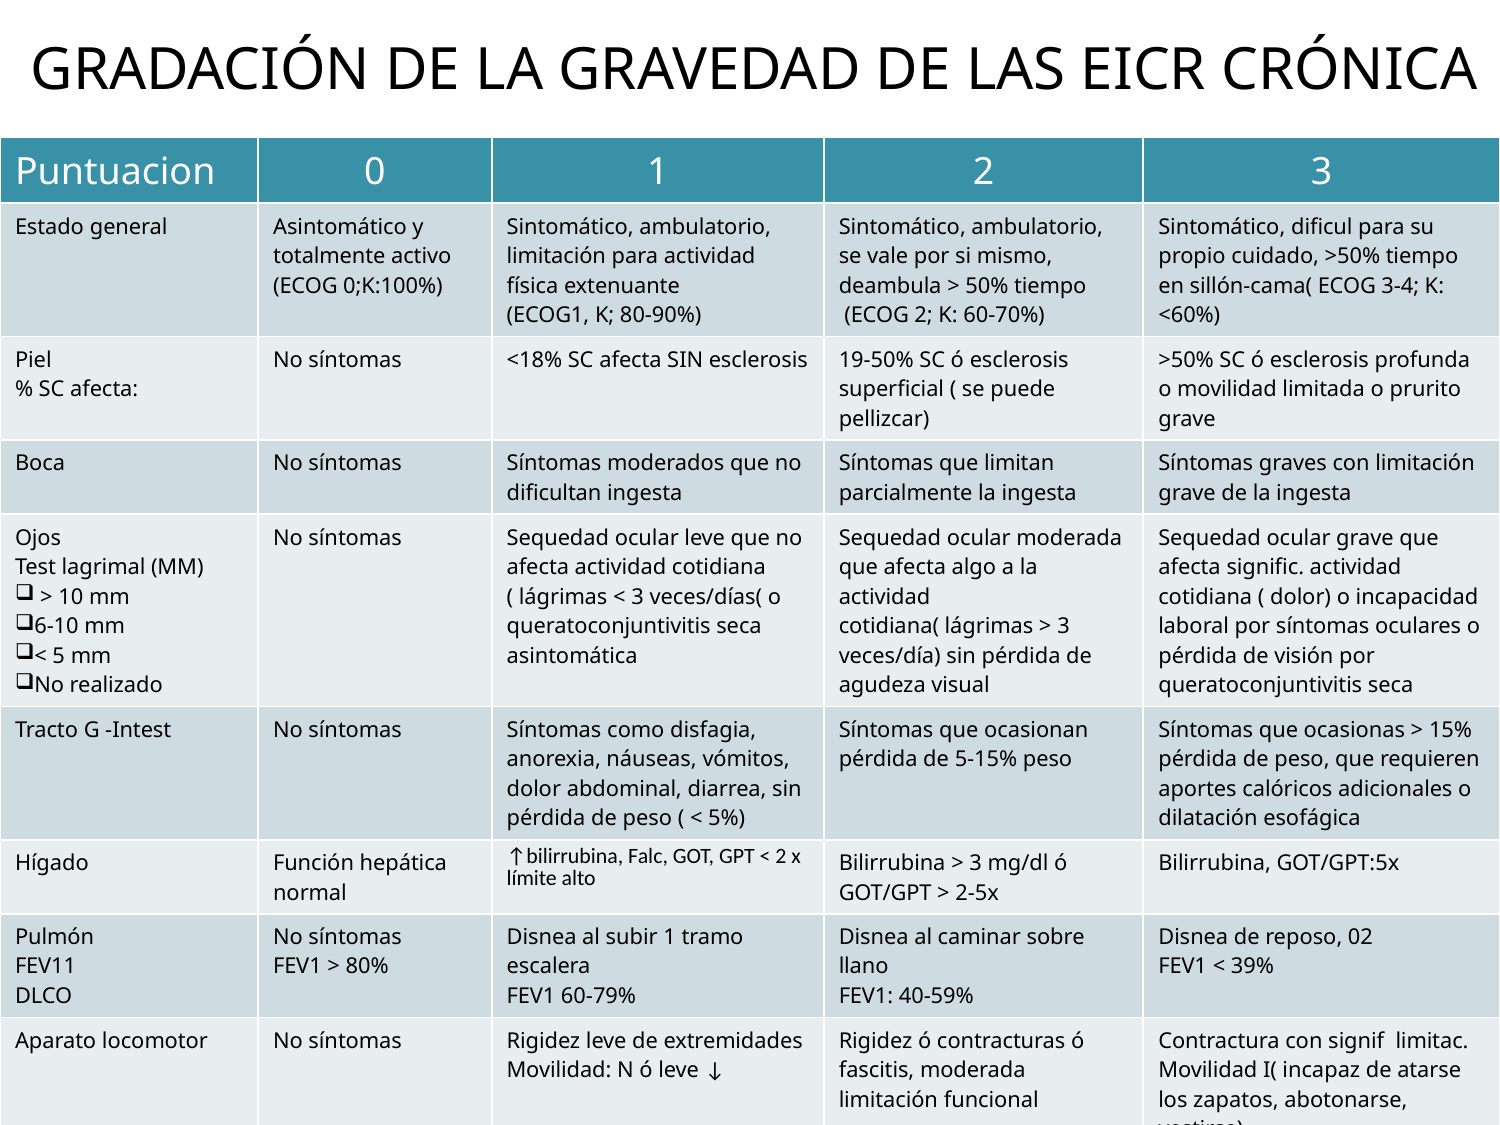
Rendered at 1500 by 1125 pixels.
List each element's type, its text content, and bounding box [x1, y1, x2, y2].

table_cell Sequedad ocular moderada que afecta algo a la actividad cotidiana( lágrimas > 3 veces/día) sin pérdida de agudeza visual [825, 515, 1142, 706]
table_cell Rigidez ó contracturas ó fascitis, moderada limitación funcional [825, 1018, 1142, 1125]
table_header 2 [825, 138, 1142, 202]
table_cell ↑bilirrubina, Falc, GOT, GPT < 2 x límite alto [493, 841, 823, 913]
table_cell Síntomas moderados que no dificultan ingesta [493, 441, 823, 513]
table_cell Síntomas como disfagia, anorexia, náuseas, vómitos, dolor abdominal, diarrea, sin pérdida de peso ( < 5%) [493, 707, 823, 839]
table_header 1 [493, 138, 823, 202]
table_cell 19-50% SC ó esclerosis superficial ( se puede pellizcar) [825, 337, 1142, 439]
table_cell Ojos Test lagrimal (MM) > 10 mm 6-10 mm < 5 mm No realizado [1, 515, 257, 706]
table_cell No síntomas [259, 441, 491, 513]
table_cell <18% SC afecta SIN esclerosis [493, 337, 823, 439]
table_header Puntuacion [1, 138, 257, 202]
table_cell Piel % SC afecta: [1, 337, 257, 439]
table_cell Síntomas graves con limitación grave de la ingesta [1144, 441, 1499, 513]
table_cell Rigidez leve de extremidades Movilidad: N ó leve ↓ [493, 1018, 823, 1125]
table_cell Síntomas que ocasionan pérdida de 5-15% peso [825, 707, 1142, 839]
table_cell No síntomas [259, 1018, 491, 1125]
table_cell Asintomático y totalmente activo (ECOG 0;K:100%) [259, 204, 491, 336]
table_cell Sequedad ocular leve que no afecta actividad cotidiana ( lágrimas < 3 veces/días( o queratoconjuntivitis seca asintomática [493, 515, 823, 706]
table_cell Sintomático, ambulatorio, limitación para actividad física extenuante (ECOG1, K; 80-90%) [493, 204, 823, 336]
table_cell Contractura con signif limitac. Movilidad I( incapaz de atarse los zapatos, abotonarse, vestirse) [1144, 1018, 1499, 1125]
table_cell Función hepática normal [259, 841, 491, 913]
table_cell No síntomas [259, 337, 491, 439]
table_cell Aparato locomotor [1, 1018, 257, 1125]
table_cell No síntomas [259, 707, 491, 839]
table_header 0 [259, 138, 491, 202]
table_cell Pulmón FEV11 DLCO [1, 915, 257, 1017]
table_cell No síntomas [259, 515, 491, 706]
table_cell Sintomático, ambulatorio, se vale por si mismo, deambula > 50% tiempo (ECOG 2; K: 60-70%) [825, 204, 1142, 336]
table_cell Disnea al subir 1 tramo escalera FEV1 60-79% [493, 915, 823, 1017]
table_cell Hígado [1, 841, 257, 913]
table_header 3 [1144, 138, 1499, 202]
table_cell Bilirrubina > 3 mg/dl ó GOT/GPT > 2-5x [825, 841, 1142, 913]
table_cell No síntomas FEV1 > 80% [259, 915, 491, 1017]
text_box GRADACIÓN DE LA GRAVEDAD DE LAS EICR CRÓNICA [16, 23, 1494, 109]
table_cell Boca [1, 441, 257, 513]
table_cell Disnea al caminar sobre llano FEV1: 40-59% [825, 915, 1142, 1017]
table_cell Estado general [1, 204, 257, 336]
table_cell Síntomas que limitan parcialmente la ingesta [825, 441, 1142, 513]
table_cell Disnea de reposo, 02 FEV1 < 39% [1144, 915, 1499, 1017]
table_cell >50% SC ó esclerosis profunda o movilidad limitada o prurito grave [1144, 337, 1499, 439]
table_cell Bilirrubina, GOT/GPT:5x [1144, 841, 1499, 913]
table_cell Síntomas que ocasionas > 15% pérdida de peso, que requieren aportes calóricos adicionales o dilatación esofágica [1144, 707, 1499, 839]
table_cell Tracto G -Intest [1, 707, 257, 839]
table_cell Sintomático, dificul para su propio cuidado, >50% tiempo en sillón-cama( ECOG 3-4; K: <60%) [1144, 204, 1499, 336]
table_cell Sequedad ocular grave que afecta signific. actividad cotidiana ( dolor) o incapacidad laboral por síntomas oculares o pérdida de visión por queratoconjuntivitis seca [1144, 515, 1499, 706]
